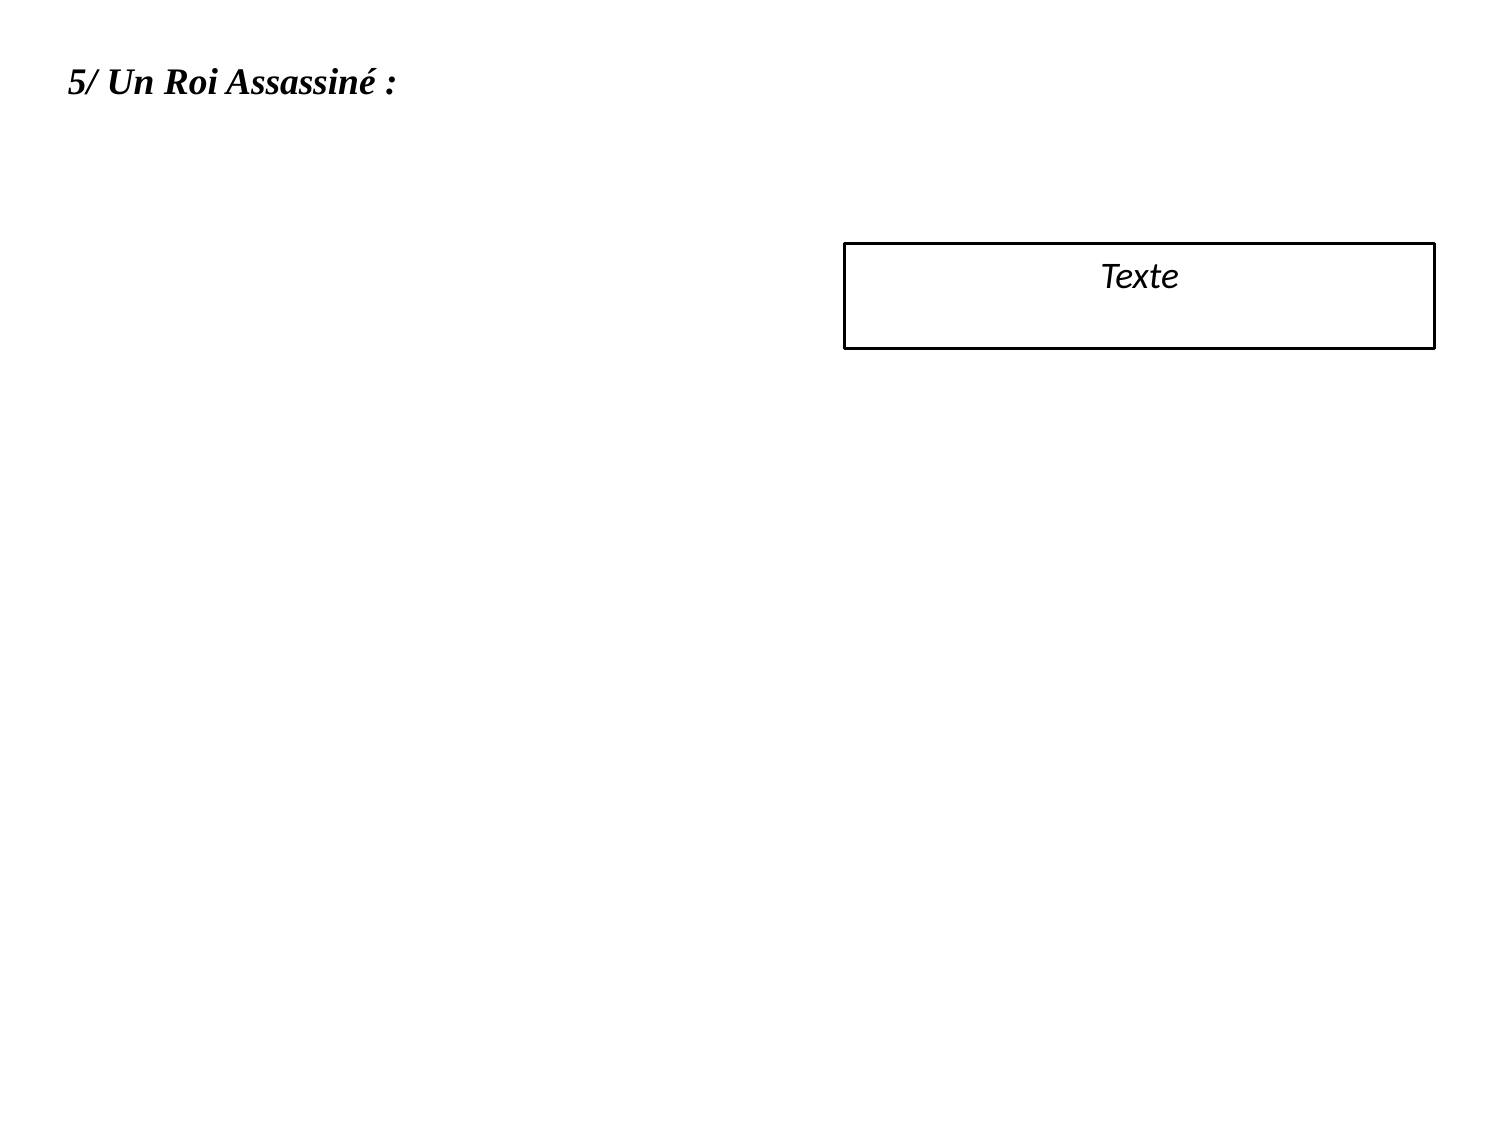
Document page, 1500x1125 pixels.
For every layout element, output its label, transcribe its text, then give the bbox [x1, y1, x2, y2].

text_box 5/ Un Roi Assassiné : [53, 42, 1388, 110]
text_box Texte [844, 243, 1435, 349]
